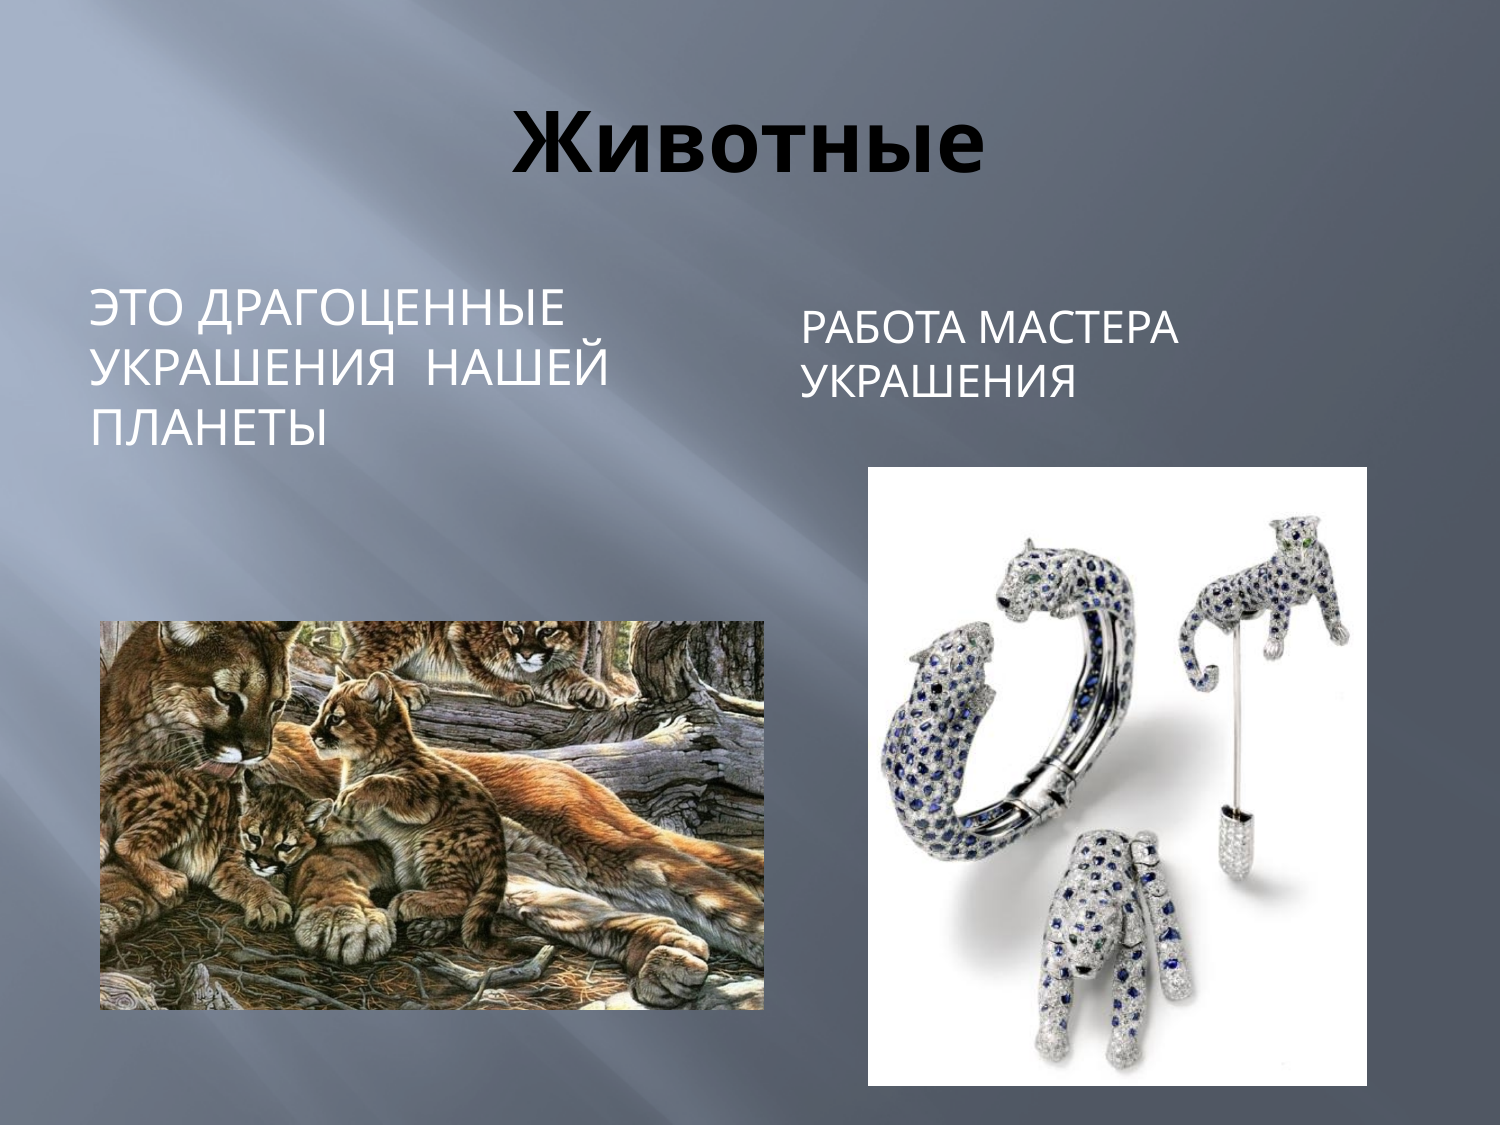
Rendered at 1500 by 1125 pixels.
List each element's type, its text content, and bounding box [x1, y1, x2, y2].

list Работа Мастера Украшения [785, 290, 1449, 414]
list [867, 467, 1367, 1086]
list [100, 621, 764, 1011]
title Животные [75, 44, 1425, 233]
list Это драгоценные украшения нашей планеты [75, 251, 738, 480]
